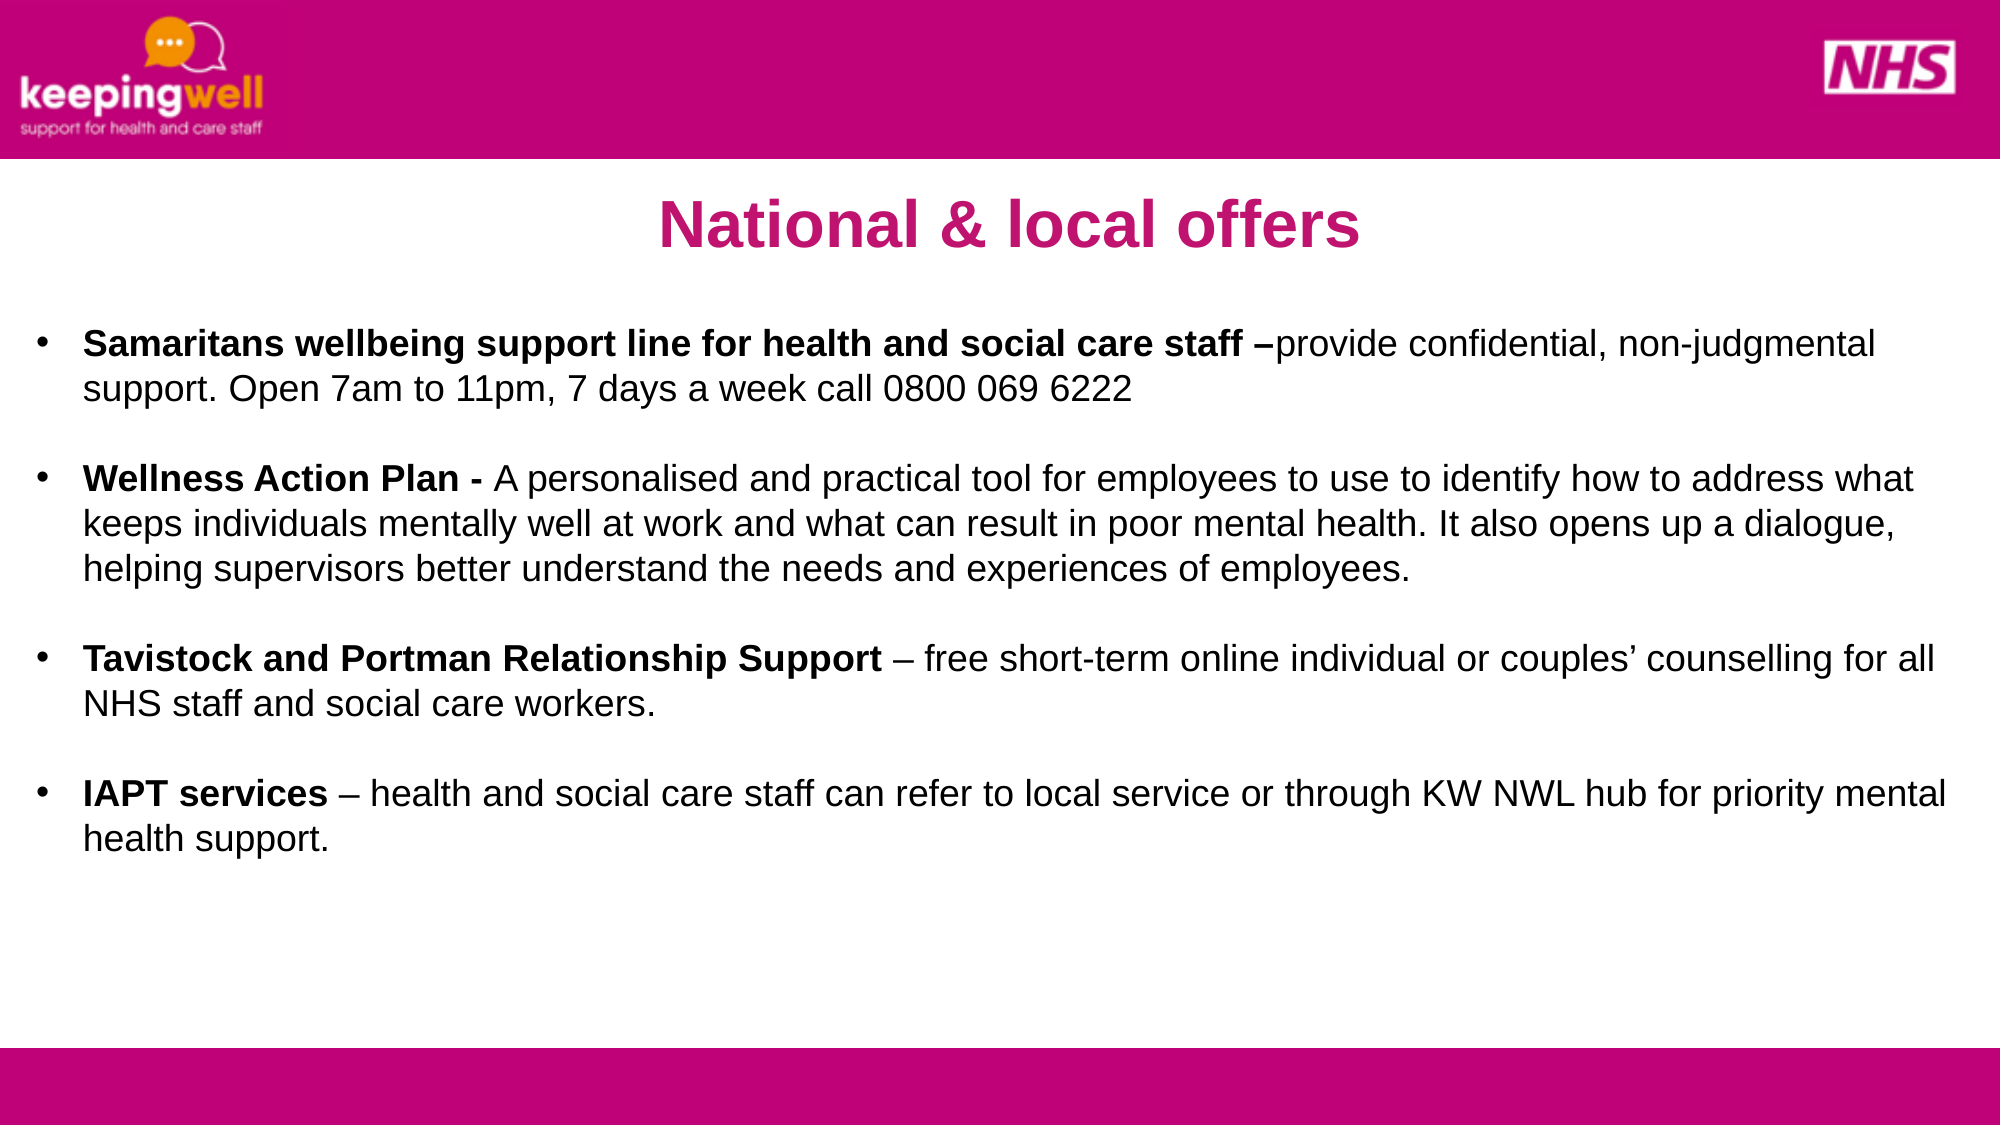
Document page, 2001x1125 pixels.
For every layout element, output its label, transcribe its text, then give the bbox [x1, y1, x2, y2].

text_box National & local offers [643, 173, 1378, 269]
text_box Samaritans wellbeing support line for health and social care staff –provide confidential, non-judgmental support. Open 7am to 11pm, 7 days a week call 0800 069 6222 Wellness Action Plan - A personalised and practical tool for employees to use to identify how to address what keeps individuals mentally well at work and what can result in poor mental health. It also opens up a dialogue, helping supervisors better understand the needs and experiences of employees. Tavistock and Portman Relationship Support – free short-term online individual or couples’ counselling for all NHS staff and social care workers. IAPT services – health and social care staff can refer to local service or through KW NWL hub for priority mental health support. [21, 221, 2000, 912]
picture [0, 0, 2000, 159]
picture [0, 1048, 2000, 1125]
